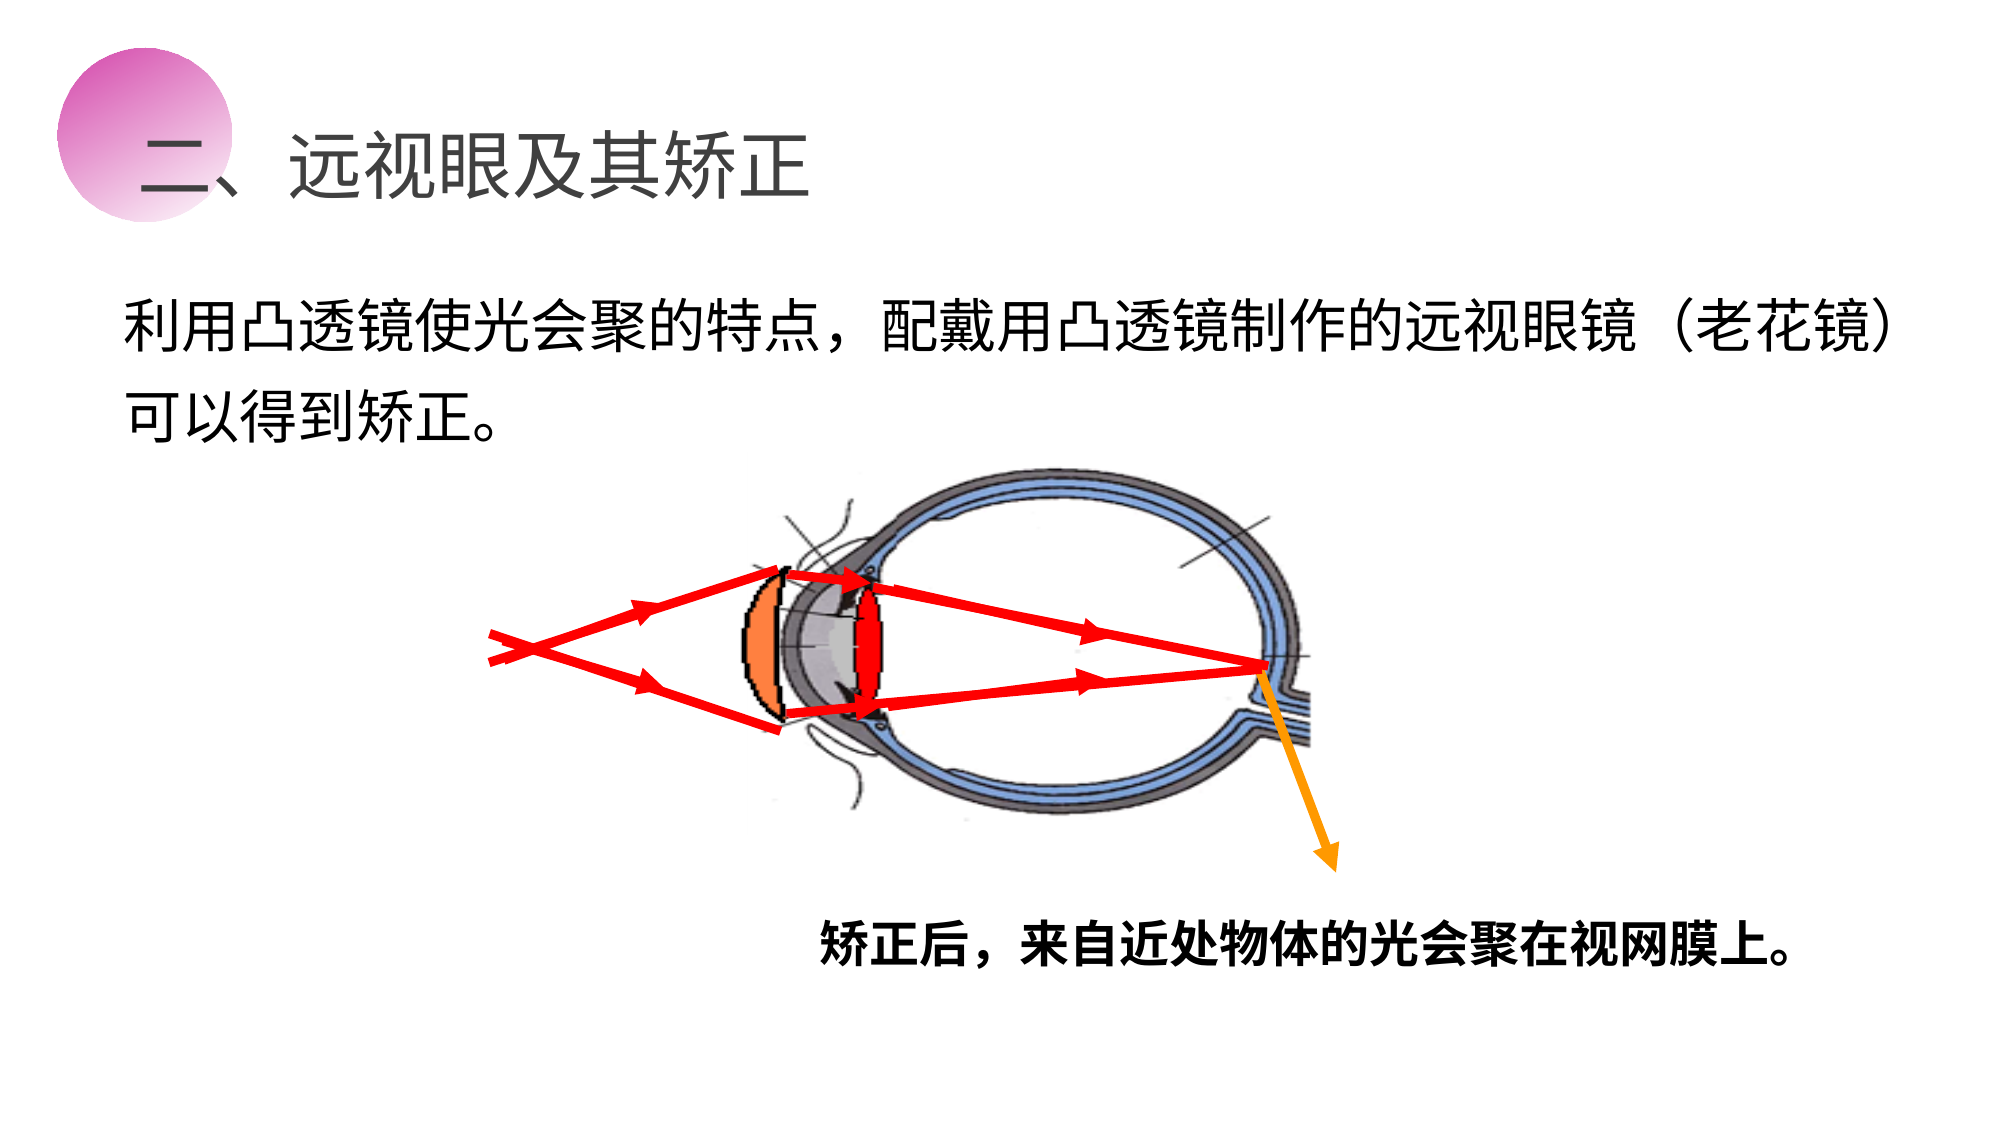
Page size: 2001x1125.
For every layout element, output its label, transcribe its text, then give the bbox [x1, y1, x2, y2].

text_box 矫正后，来自近处物体的光会聚在视网膜上。 [804, 905, 2000, 980]
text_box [483, 592, 784, 640]
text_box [483, 657, 787, 707]
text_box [871, 649, 1259, 725]
text_box [1321, 835, 1338, 873]
picture [733, 452, 1322, 835]
text_box 二、远视眼及其矫正 [122, 111, 919, 216]
text_box 利用凸透镜使光会聚的特点，配戴用凸透镜制作的远视眼镜（老花镜）可以得到矫正。 [108, 261, 1992, 458]
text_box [870, 602, 1271, 651]
